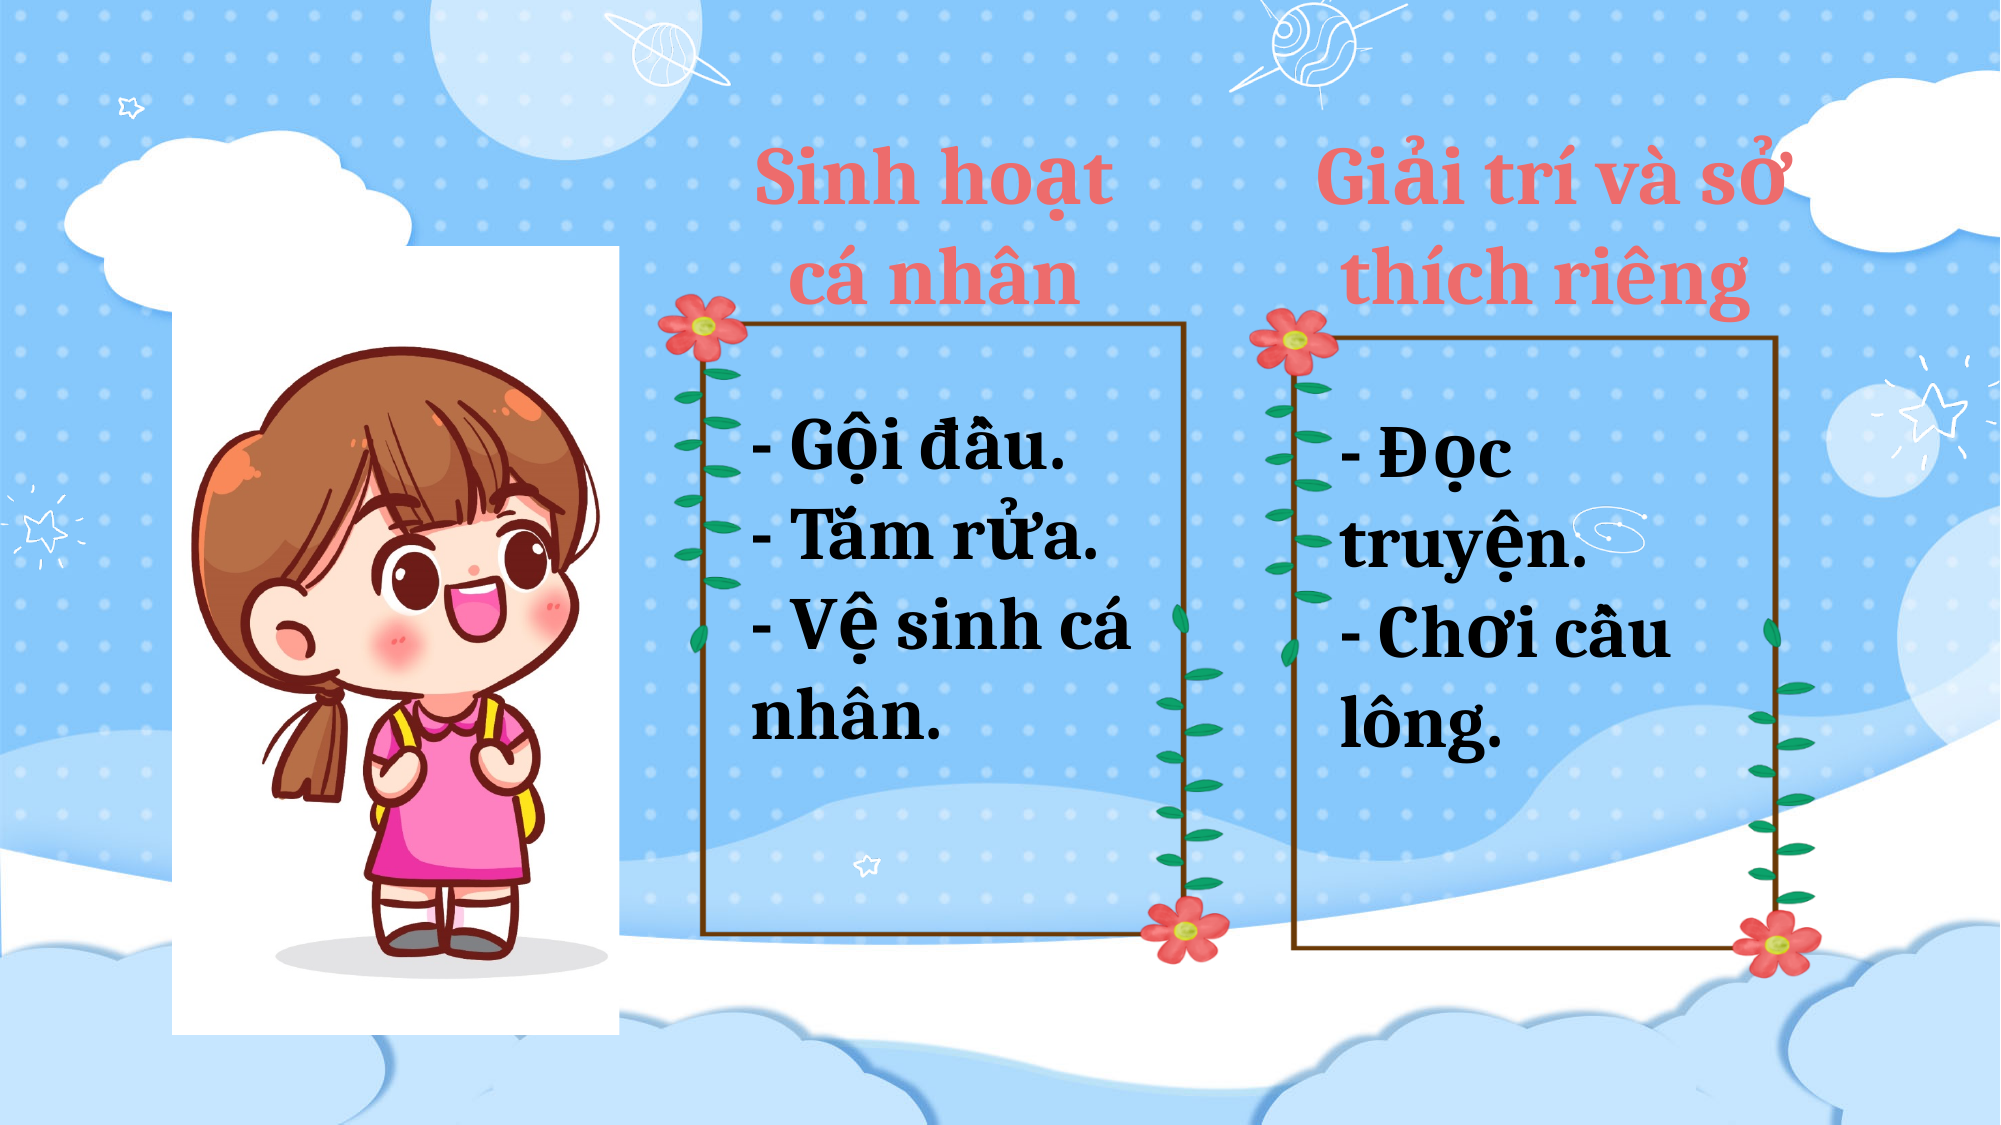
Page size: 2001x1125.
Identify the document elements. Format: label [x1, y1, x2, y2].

text_box [0, 0, 2000, 1125]
picture [172, 246, 1914, 1035]
